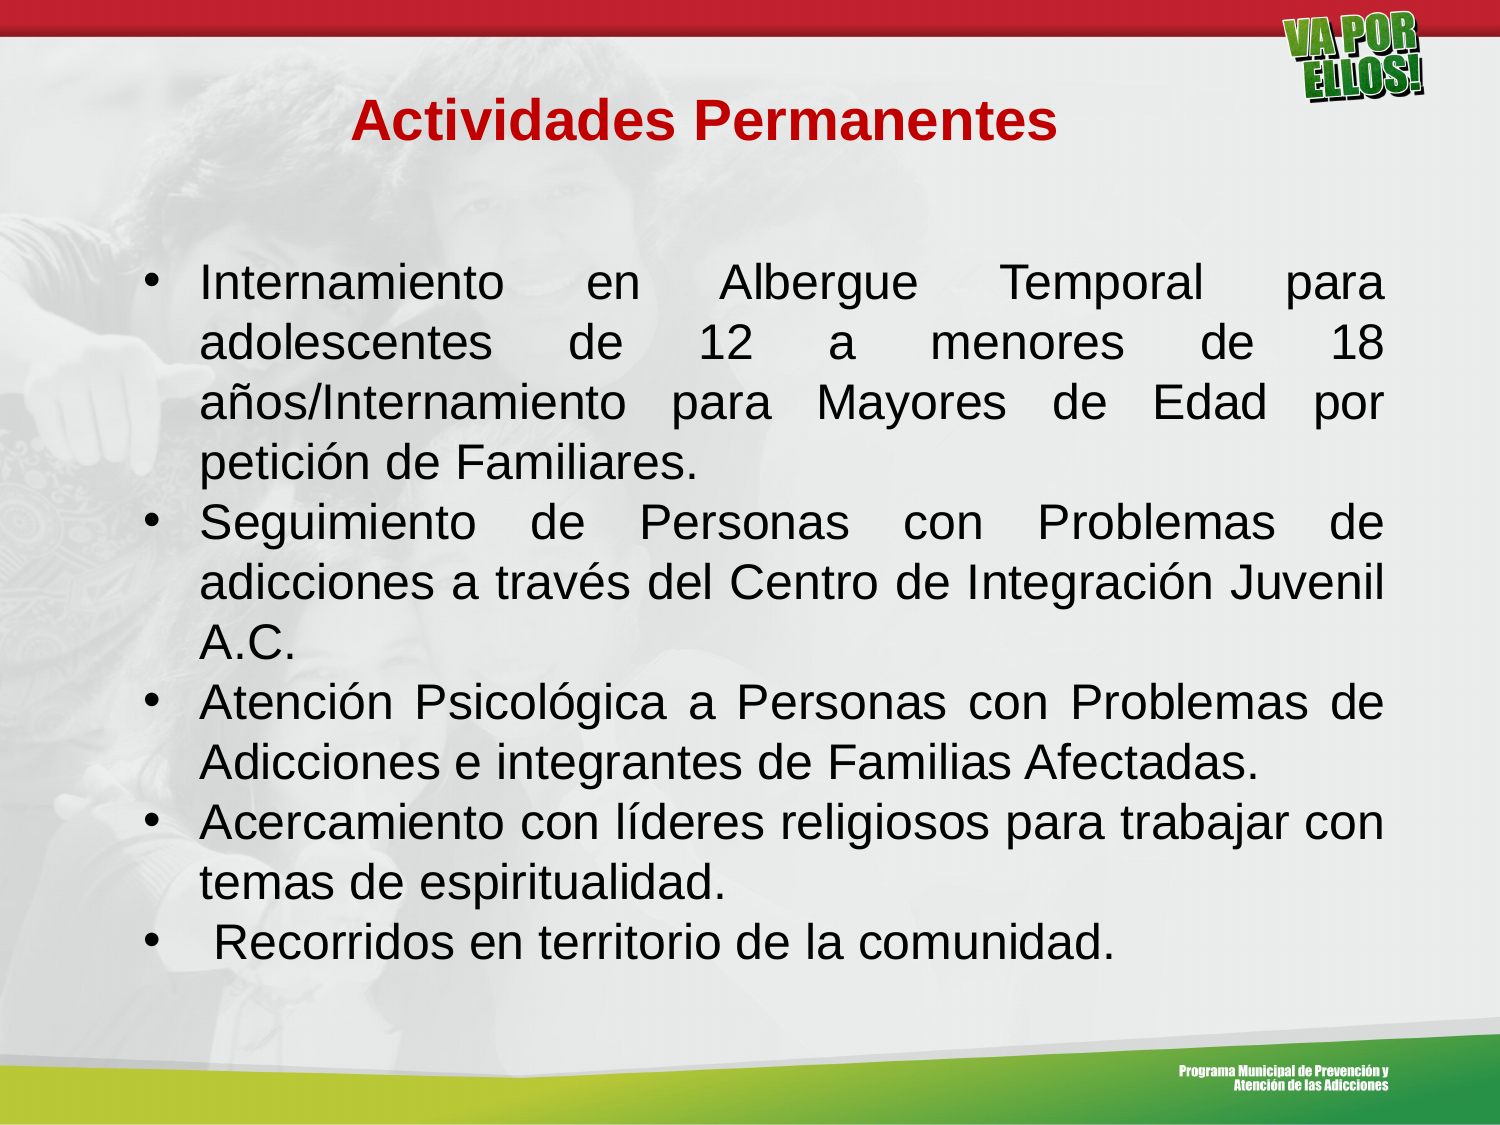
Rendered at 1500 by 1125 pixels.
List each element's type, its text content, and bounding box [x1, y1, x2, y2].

text_box Actividades Permanentes [335, 74, 1075, 160]
text_box Internamiento en Albergue Temporal para adolescentes de 12 a menores de 18 años/Internamiento para Mayores de Edad por petición de Familiares. Seguimiento de Personas con Problemas de adicciones a través del Centro de Integración Juvenil A.C. Atención Psicológica a Personas con Problemas de Adicciones e integrantes de Familias Afectadas. Acercamiento con líderes religiosos para trabajar con temas de espiritualidad. Recorridos en territorio de la comunidad. [128, 242, 1401, 977]
picture [0, 0, 1500, 1125]
